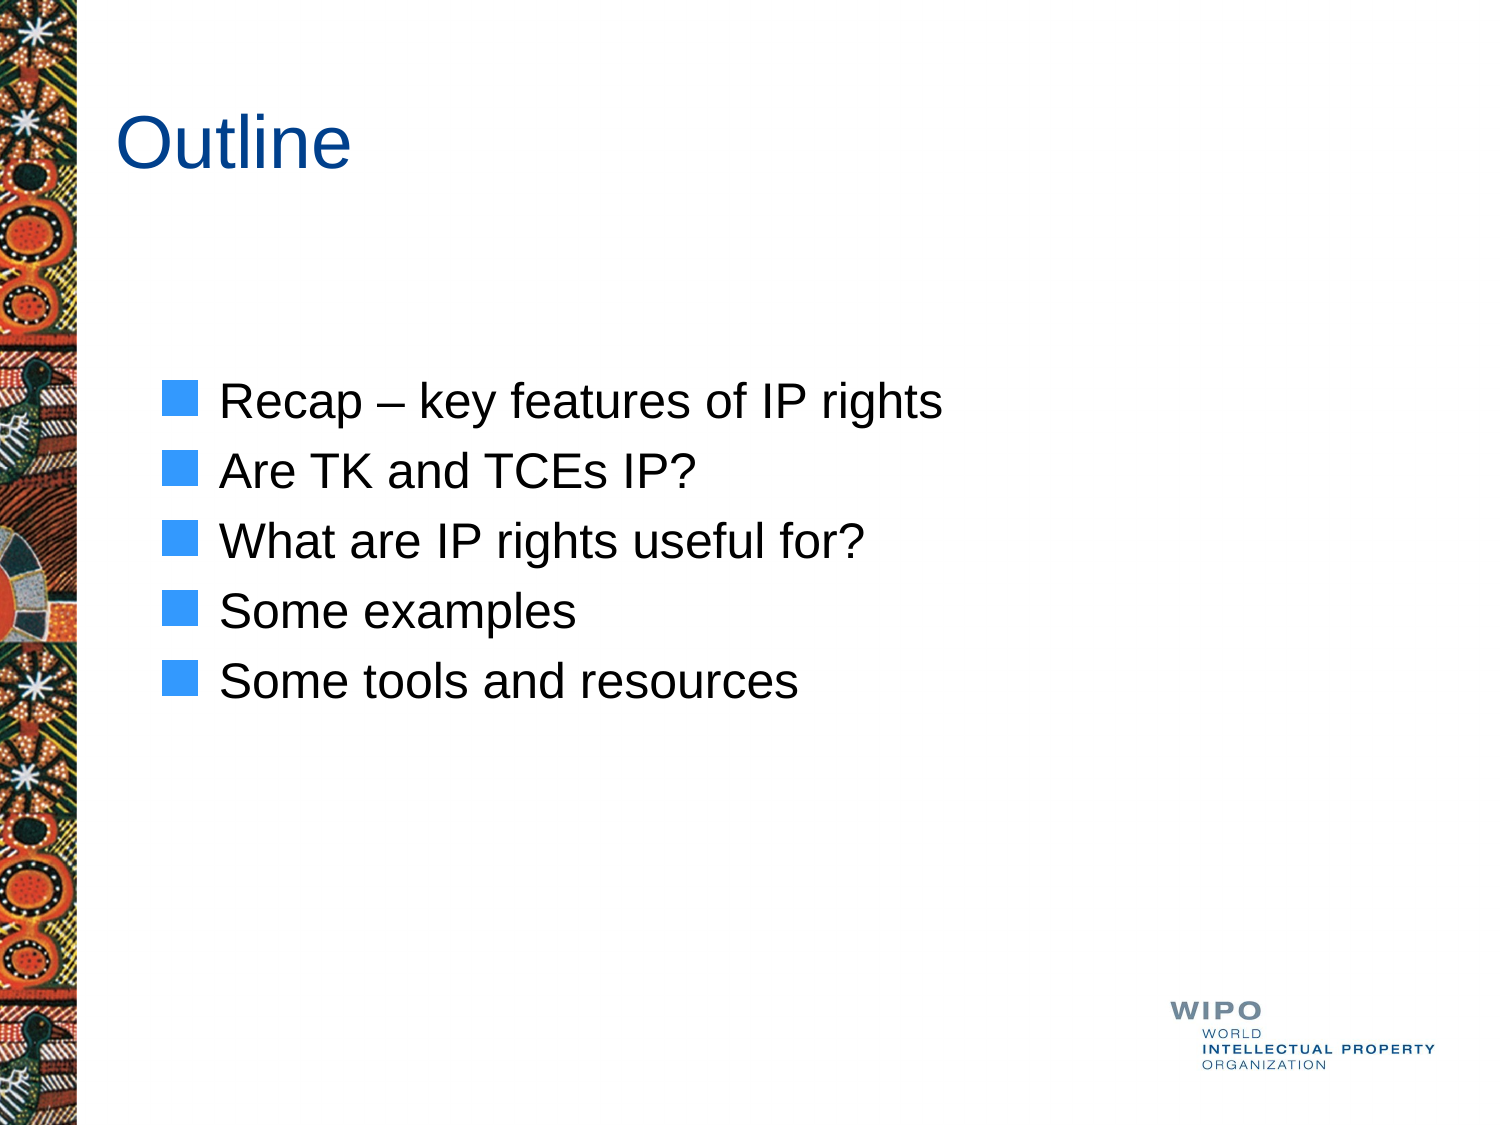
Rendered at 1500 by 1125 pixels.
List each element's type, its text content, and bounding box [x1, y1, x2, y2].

list Recap – key features of IP rights Are TK and TCEs IP? What are IP rights useful for? Some examples Some tools and resources [147, 290, 1426, 1000]
title Outline [100, 44, 1426, 232]
picture [0, 0, 1500, 1125]
